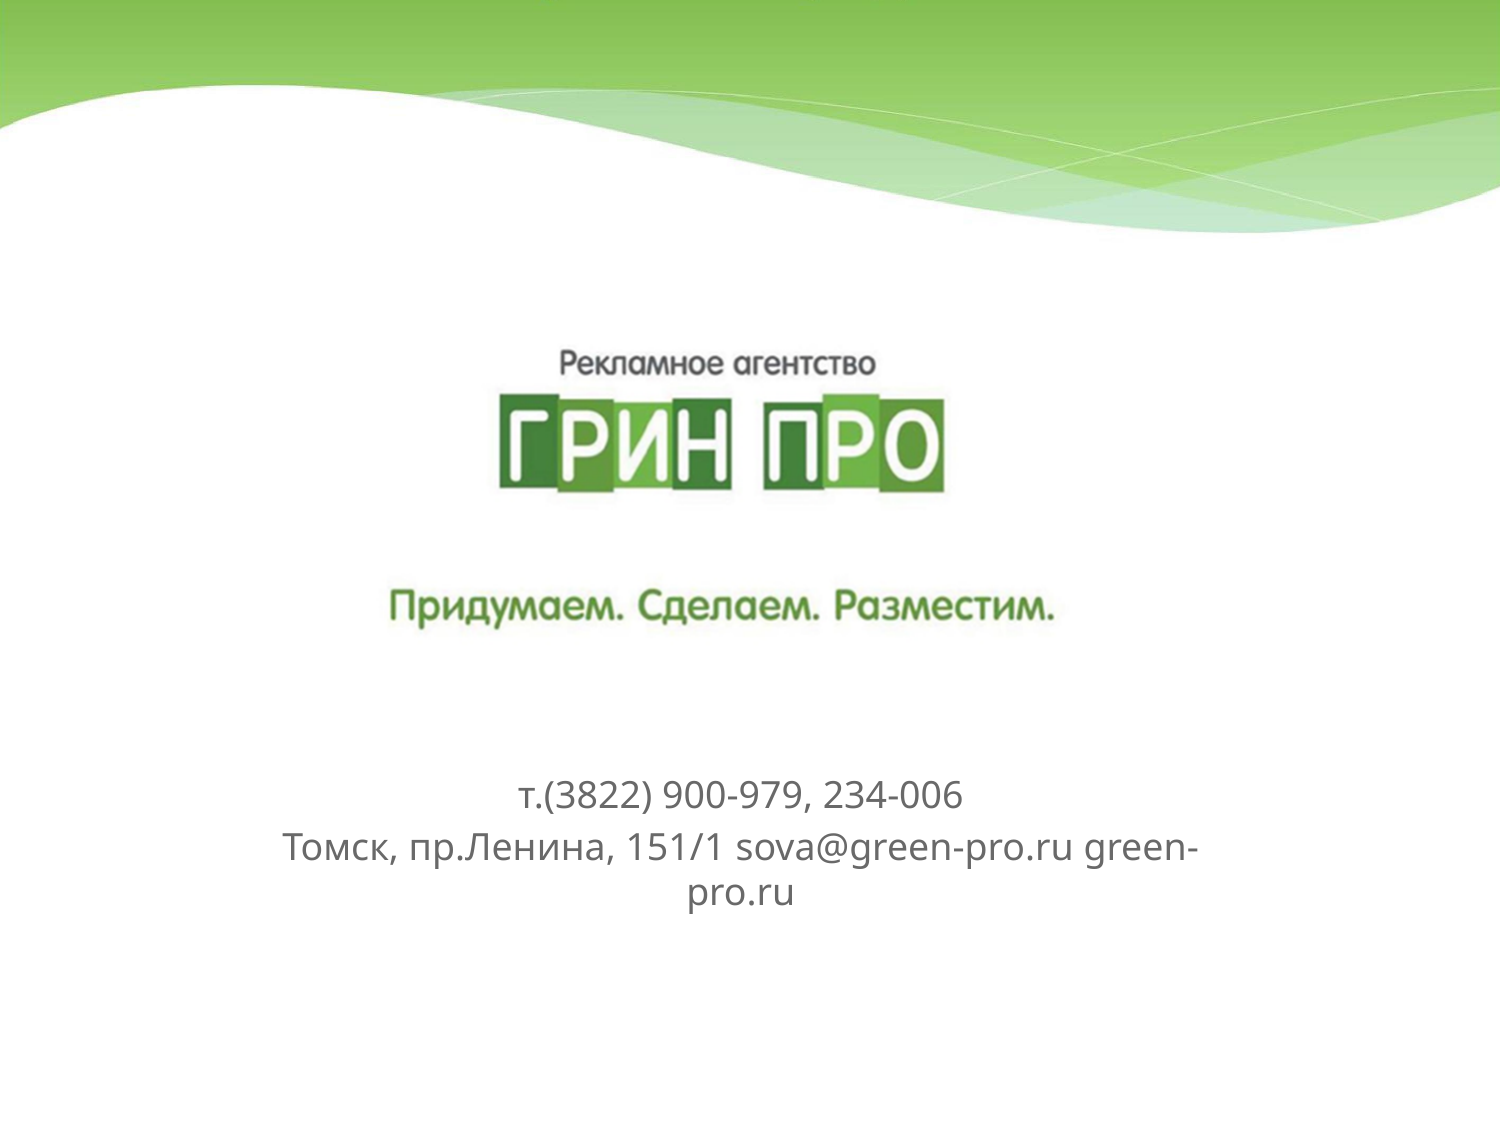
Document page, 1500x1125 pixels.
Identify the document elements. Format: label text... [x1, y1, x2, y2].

picture [0, 0, 1500, 258]
picture [147, 337, 1334, 696]
text_box т.(3822) 900-979, 234-006 Томск, пр.Ленина, 151/1 sova@green-pro.ru green-pro.ru [242, 763, 1240, 913]
